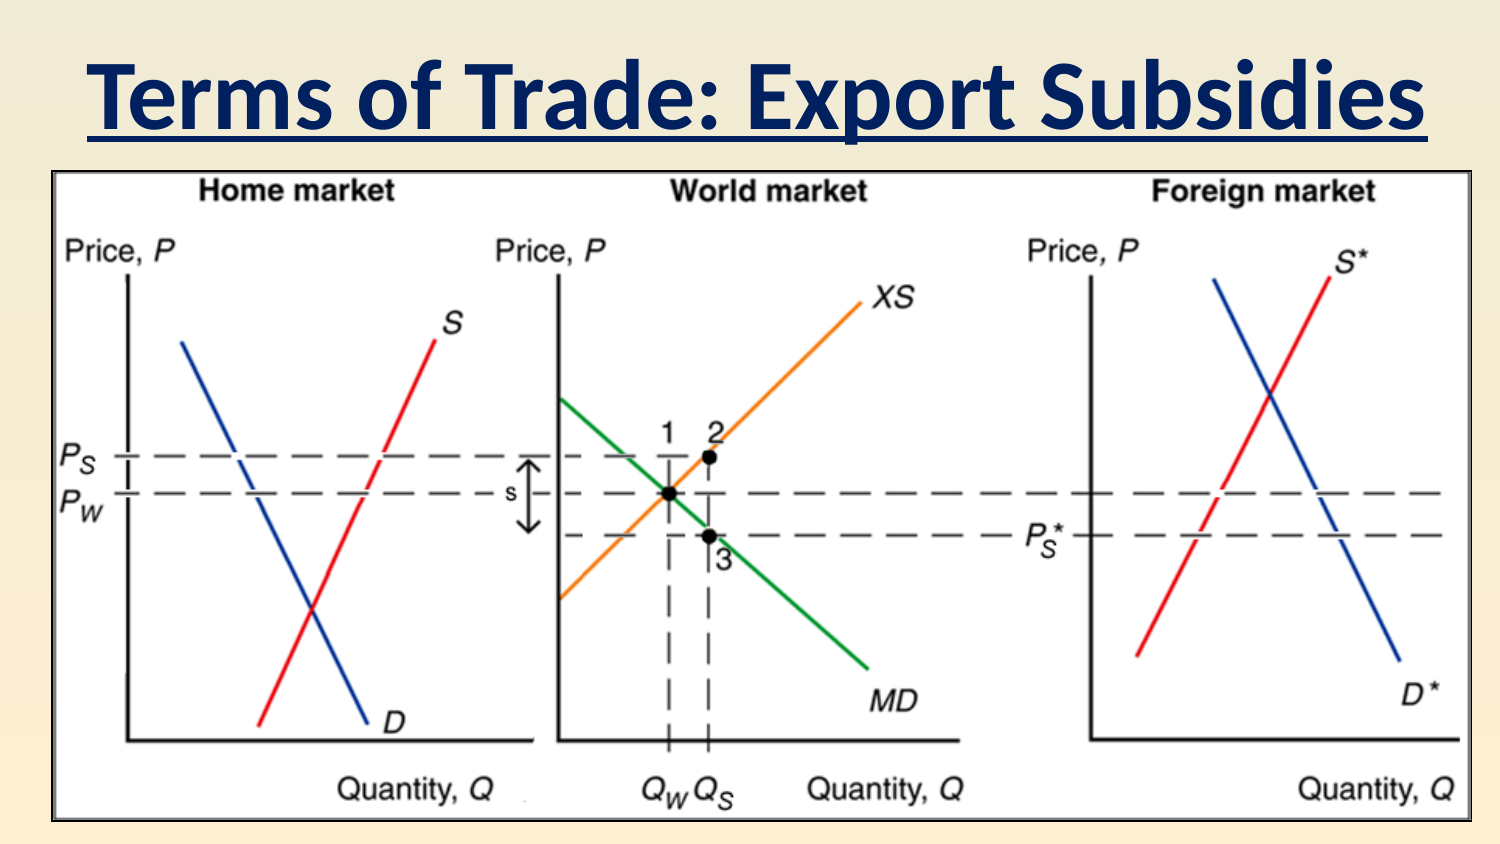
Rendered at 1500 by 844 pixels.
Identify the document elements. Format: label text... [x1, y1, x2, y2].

picture [52, 171, 1471, 821]
text_box Terms of Trade: Export Subsidies [71, 21, 1444, 157]
